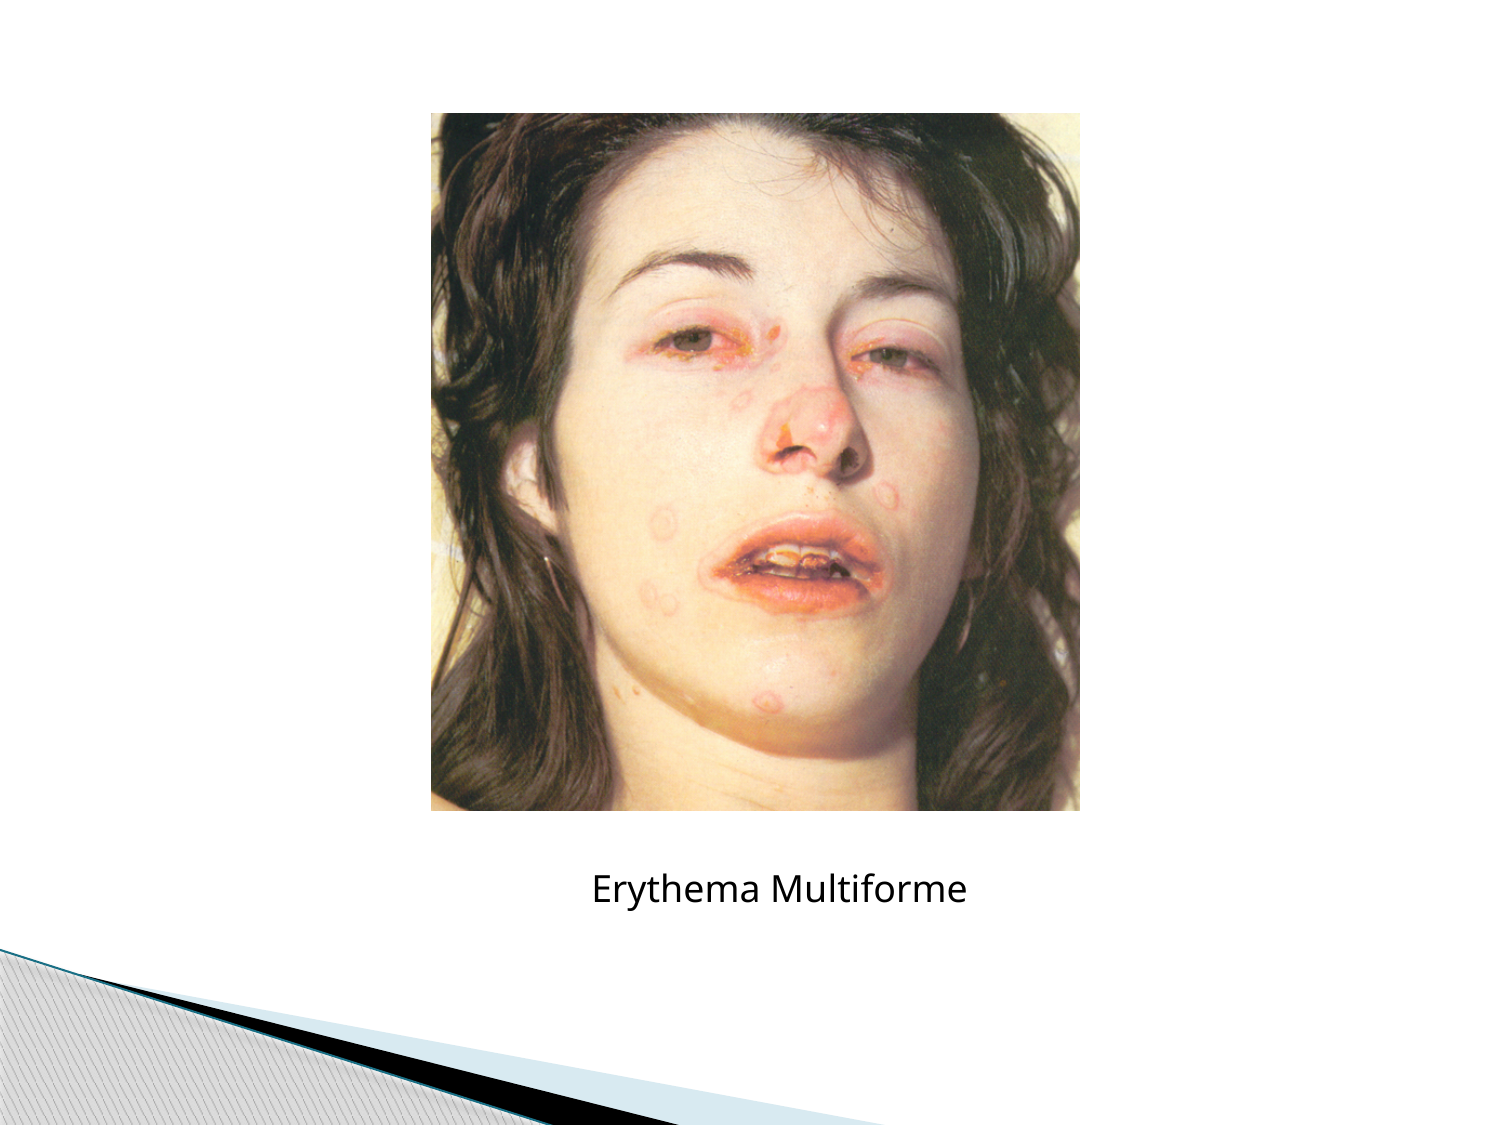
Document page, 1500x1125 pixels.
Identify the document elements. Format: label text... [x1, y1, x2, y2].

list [430, 113, 1080, 811]
text_box Erythema Multiforme [576, 857, 984, 918]
